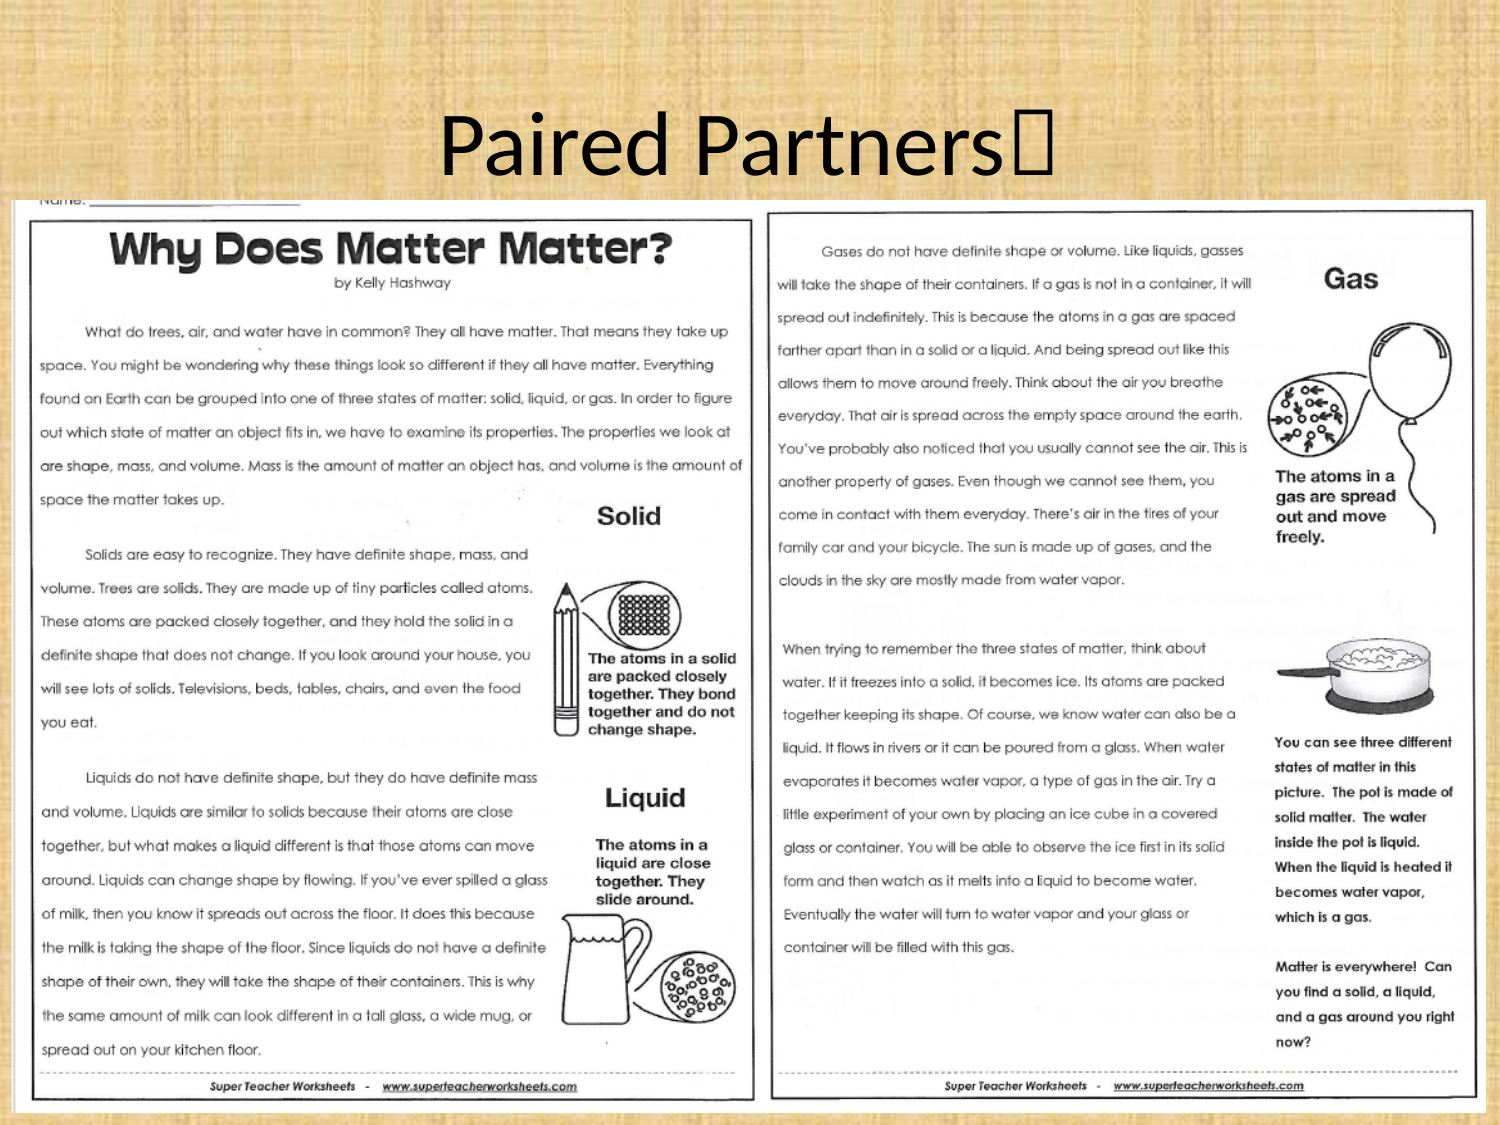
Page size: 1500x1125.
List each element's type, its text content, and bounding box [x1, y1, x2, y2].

picture [0, 0, 1500, 1125]
title Paired Partners [75, 45, 1425, 198]
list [11, 199, 762, 1113]
